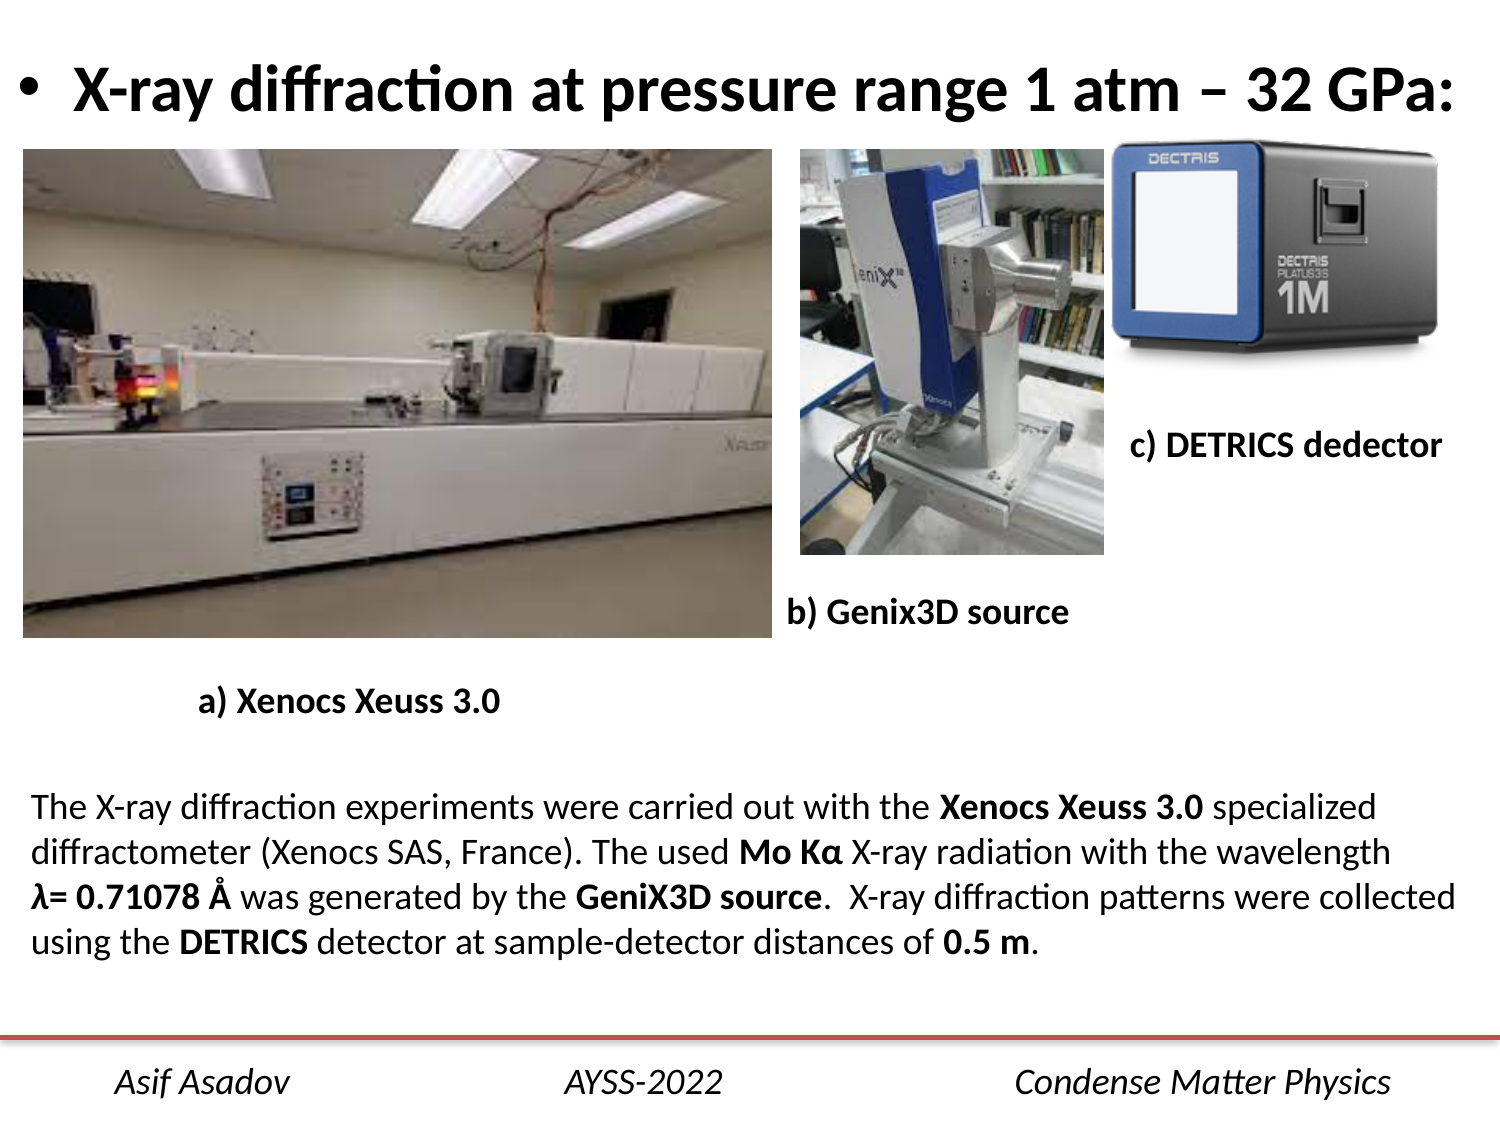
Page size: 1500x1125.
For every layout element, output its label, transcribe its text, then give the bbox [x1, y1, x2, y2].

text_box Asif Asadov AYSS-2022 Condense Matter Physics [99, 1049, 1444, 1110]
picture [22, 149, 772, 638]
text_box a) Xenocs Xeuss 3.0 [183, 668, 550, 729]
list X-ray diffraction at pressure range 1 atm – 32 GPa: [2, 37, 1500, 213]
picture [799, 62, 1500, 555]
text_box b) Genix3D source [776, 579, 1139, 640]
text_box The X-ray diffraction experiments were carried out with the Xenocs Xeuss 3.0 specialized diffractometer (Xenocs SAS, France). The used Mo Kα X-ray radiation with the wavelength λ= 0.71078 Å was generated by the GeniX3D source. X-ray diffraction patterns were collected using the DETRICS detector at sample-detector distances of 0.5 m. [16, 774, 1475, 970]
text_box c) DETRICS dedector [1115, 424, 1482, 472]
